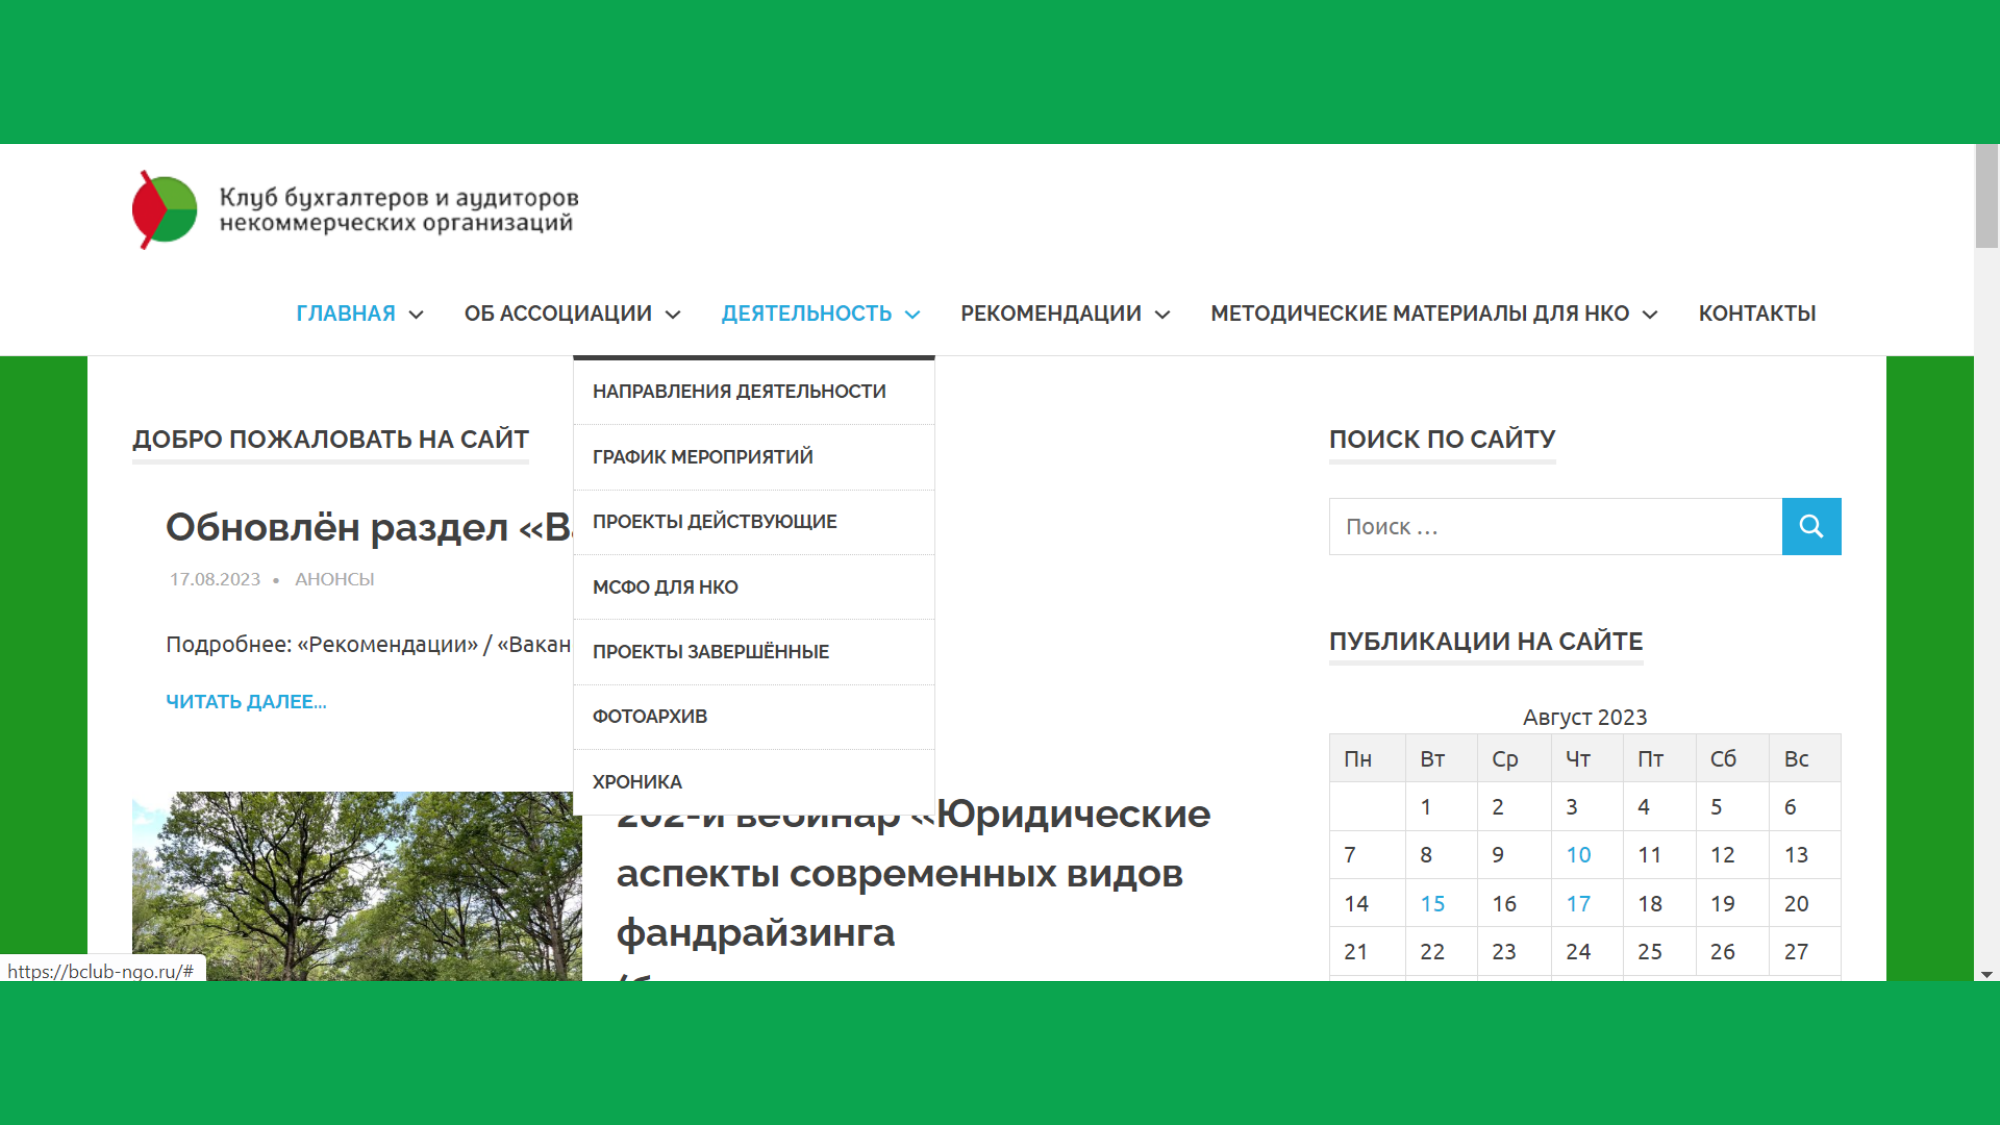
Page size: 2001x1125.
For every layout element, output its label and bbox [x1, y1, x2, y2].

picture [0, 144, 2000, 981]
